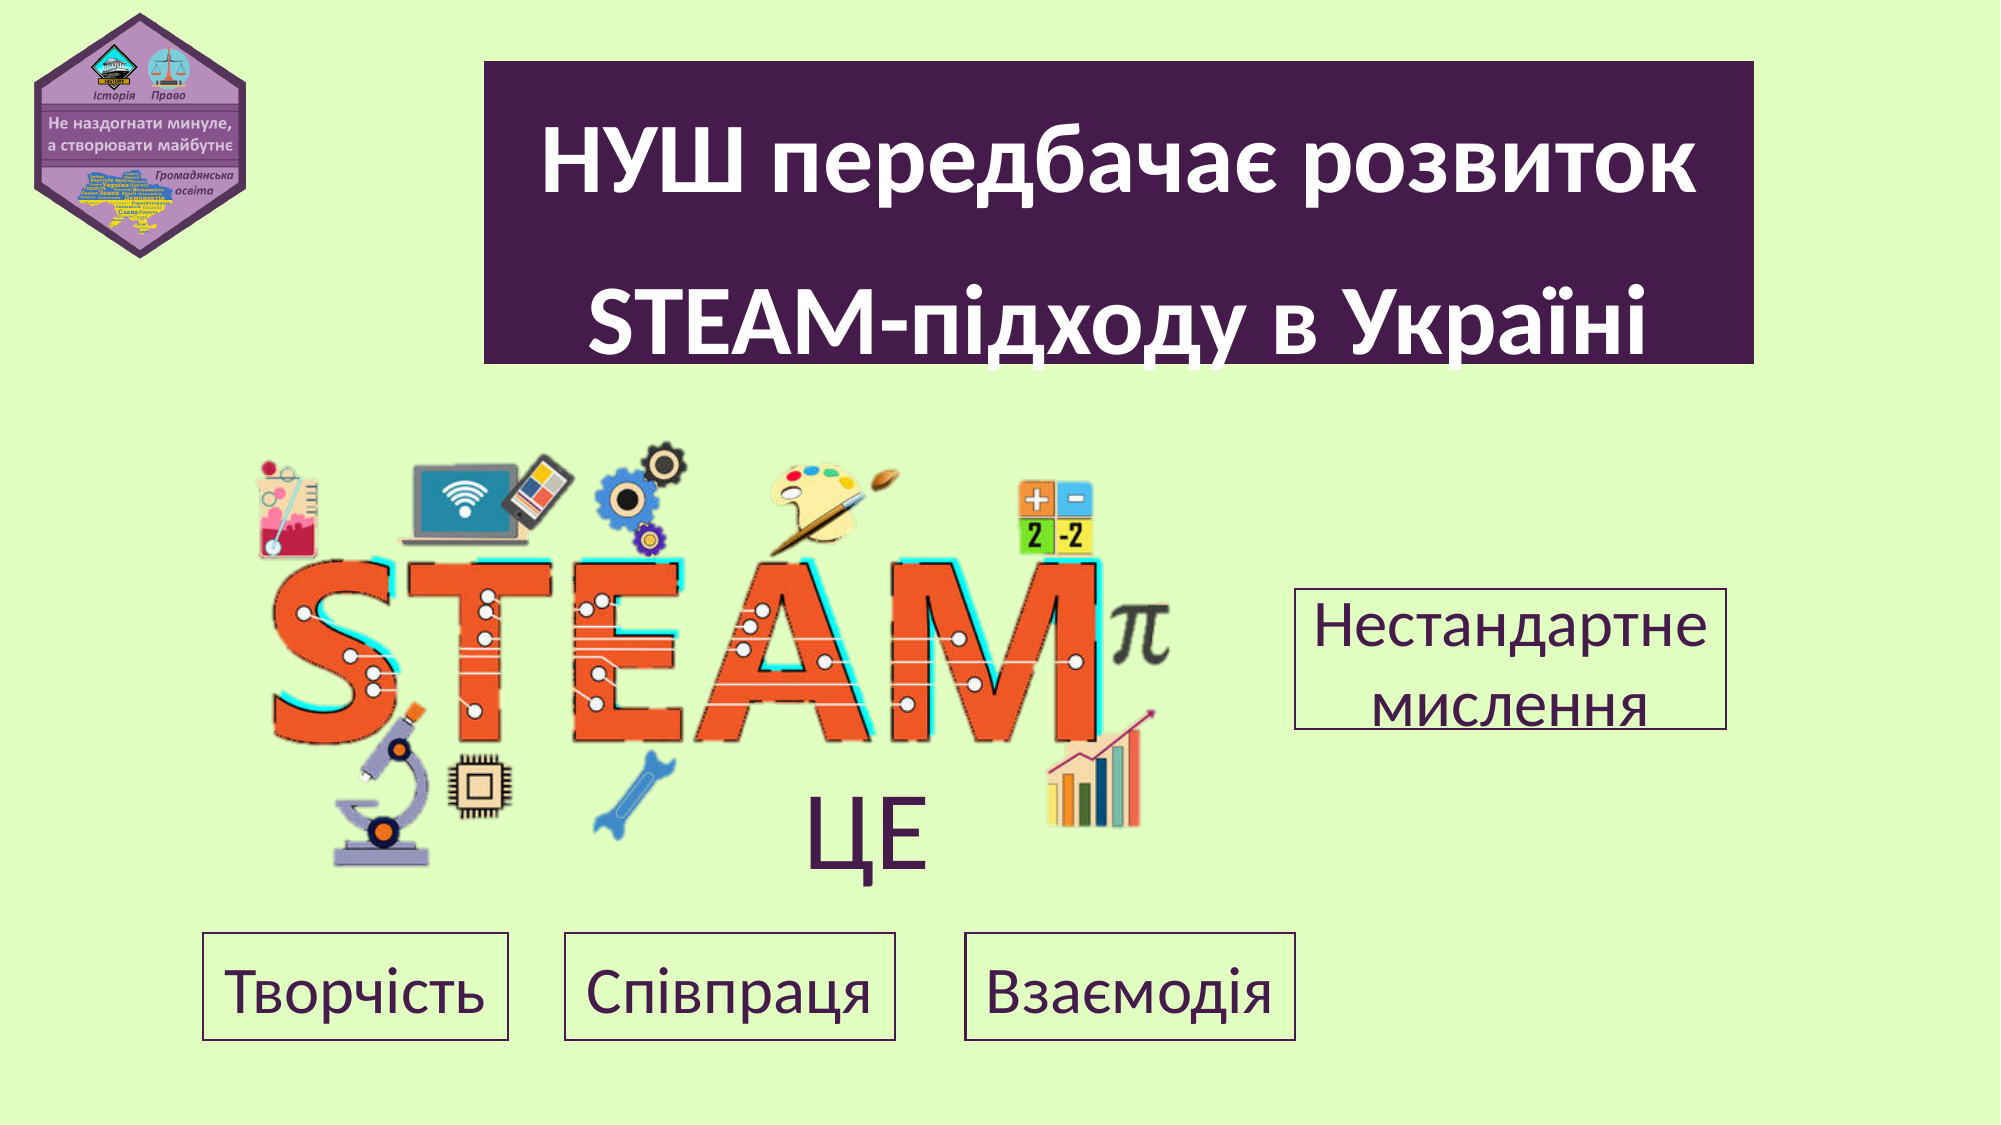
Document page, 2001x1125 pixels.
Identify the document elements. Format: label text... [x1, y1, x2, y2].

text_box Нестандартне мислення [1295, 589, 1727, 730]
picture [3, 12, 263, 260]
text_box Співпраця [565, 933, 895, 1041]
picture [234, 412, 1226, 880]
text_box Взаємодія [965, 933, 1295, 1041]
text_box Творчість [203, 933, 508, 1041]
text_box НУШ передбачає розвиток STEAM-підходу в Україні [485, 62, 1753, 363]
